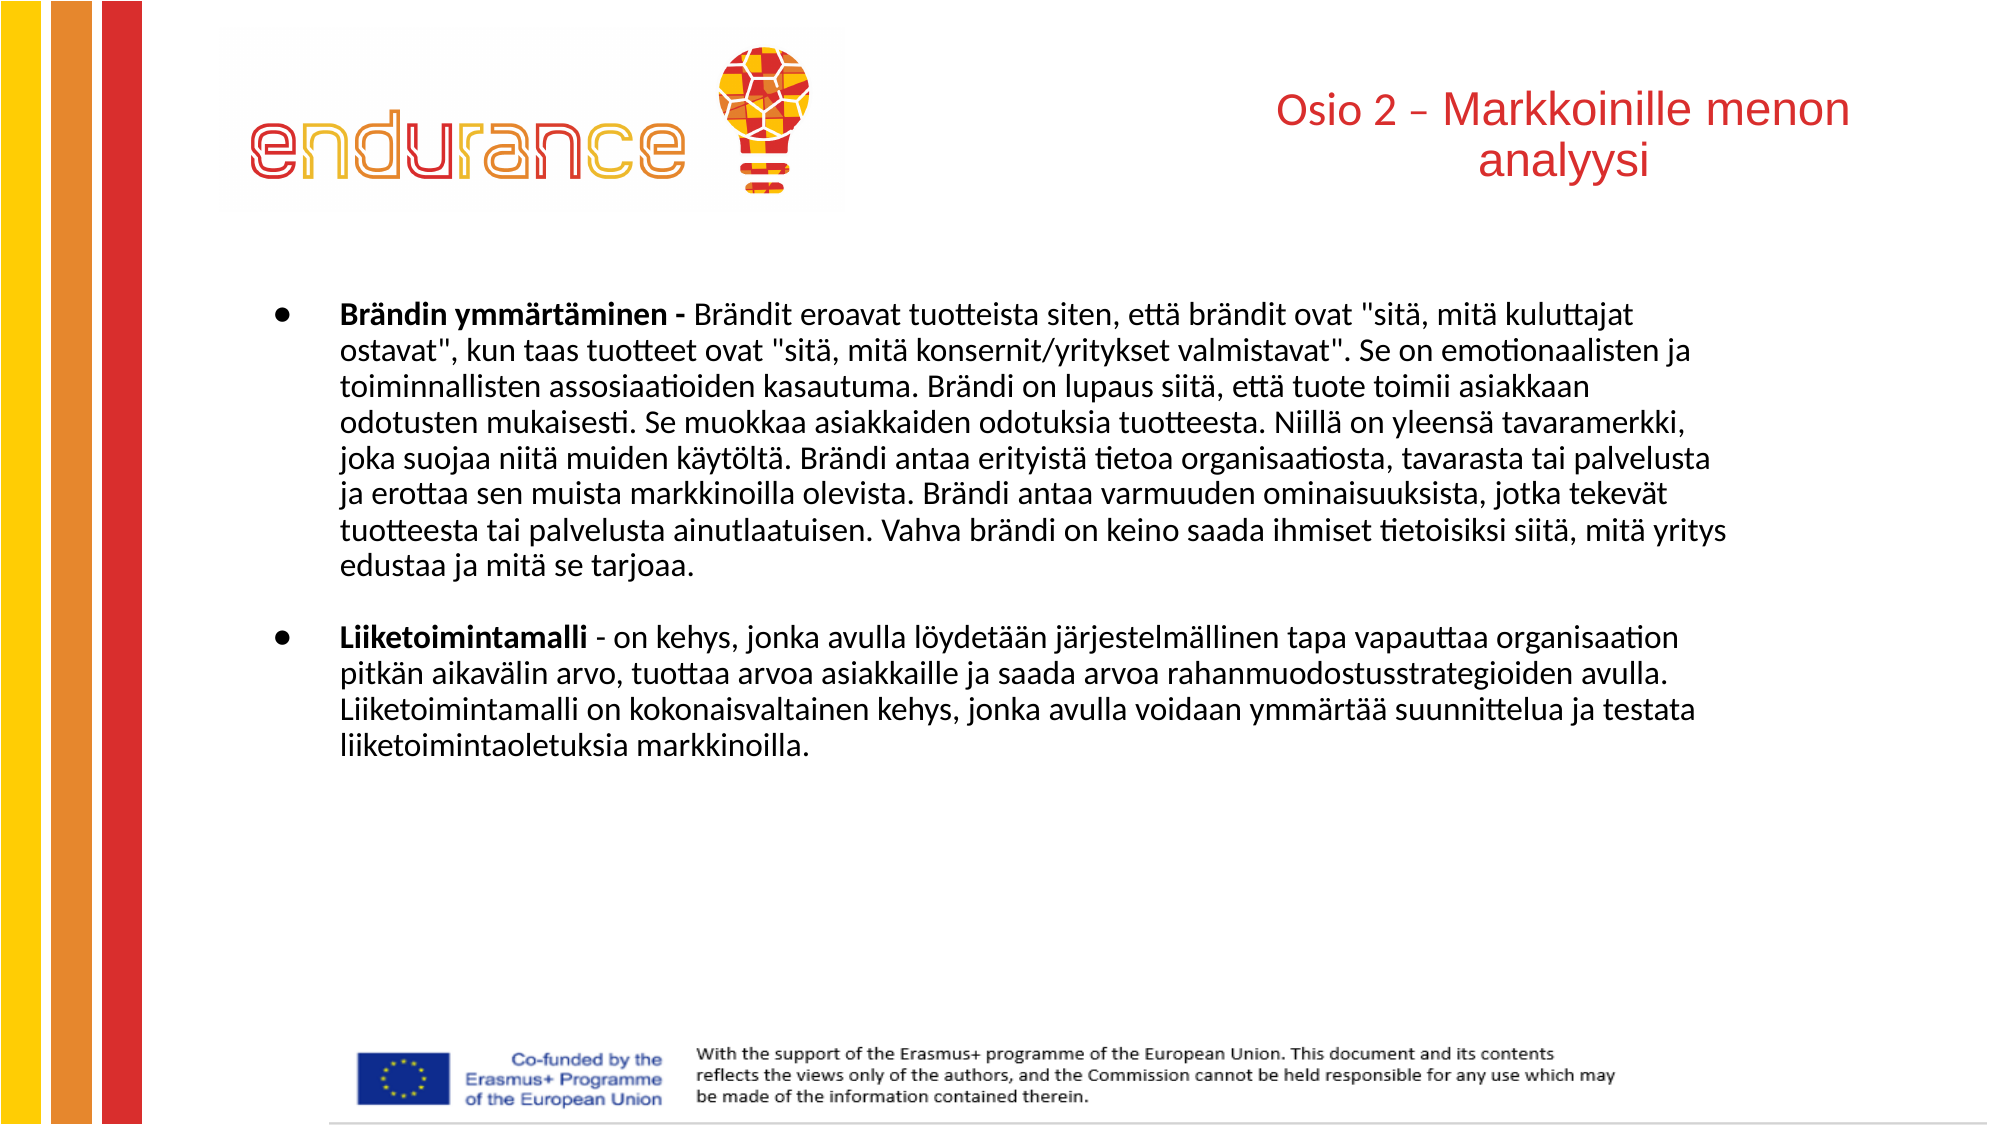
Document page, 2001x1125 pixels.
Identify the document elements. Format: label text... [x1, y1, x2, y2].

text_box [0, 0, 43, 1125]
picture [218, 27, 845, 212]
text_box Osio 2 – Markkoinille menon analyysi [1180, 74, 1948, 212]
text_box [100, 0, 143, 1125]
text_box [50, 0, 93, 1125]
picture [329, 1032, 1987, 1125]
subtitle Brändin ymmärtäminen - Brändit eroavat tuotteista siten, että brändit ovat "sitä, mitä kuluttajat ostavat", kun taas tuotteet ovat "sitä, mitä konsernit/yritykset valmistavat". Se on emotionaalisten ja toiminnallisten assosiaatioiden kasautuma. Brändi on lupaus siitä, että tuote toimii asiakkaan odotusten mukaisesti. Se muokkaa asiakkaiden odotuksia tuotteesta. Niillä on yleensä tavaramerkki, joka suojaa niitä muiden käytöltä. Brändi antaa erityistä tietoa organisaatiosta, tavarasta tai palvelusta ja erottaa sen muista markkinoilla olevista. Brändi antaa varmuuden ominaisuuksista, jotka tekevät tuotteesta tai palvelusta ainutlaatuisen. Vahva brändi on keino saada ihmiset tietoisiksi siitä, mitä yritys edustaa ja mitä se tarjoaa. Liiketoimintamalli - on kehys, jonka avulla löydetään järjestelmällinen tapa vapauttaa organisaation pitkän aikavälin arvo, tuottaa arvoa asiakkaille ja saada arvoa rahanmuodostusstrategioiden avulla. Liiketoimintamalli on kokonaisvaltainen kehys, jonka avulla voidaan ymmärtää suunnittelua ja testata liiketoimintaoletuksia markkinoilla. [249, 214, 1750, 1017]
